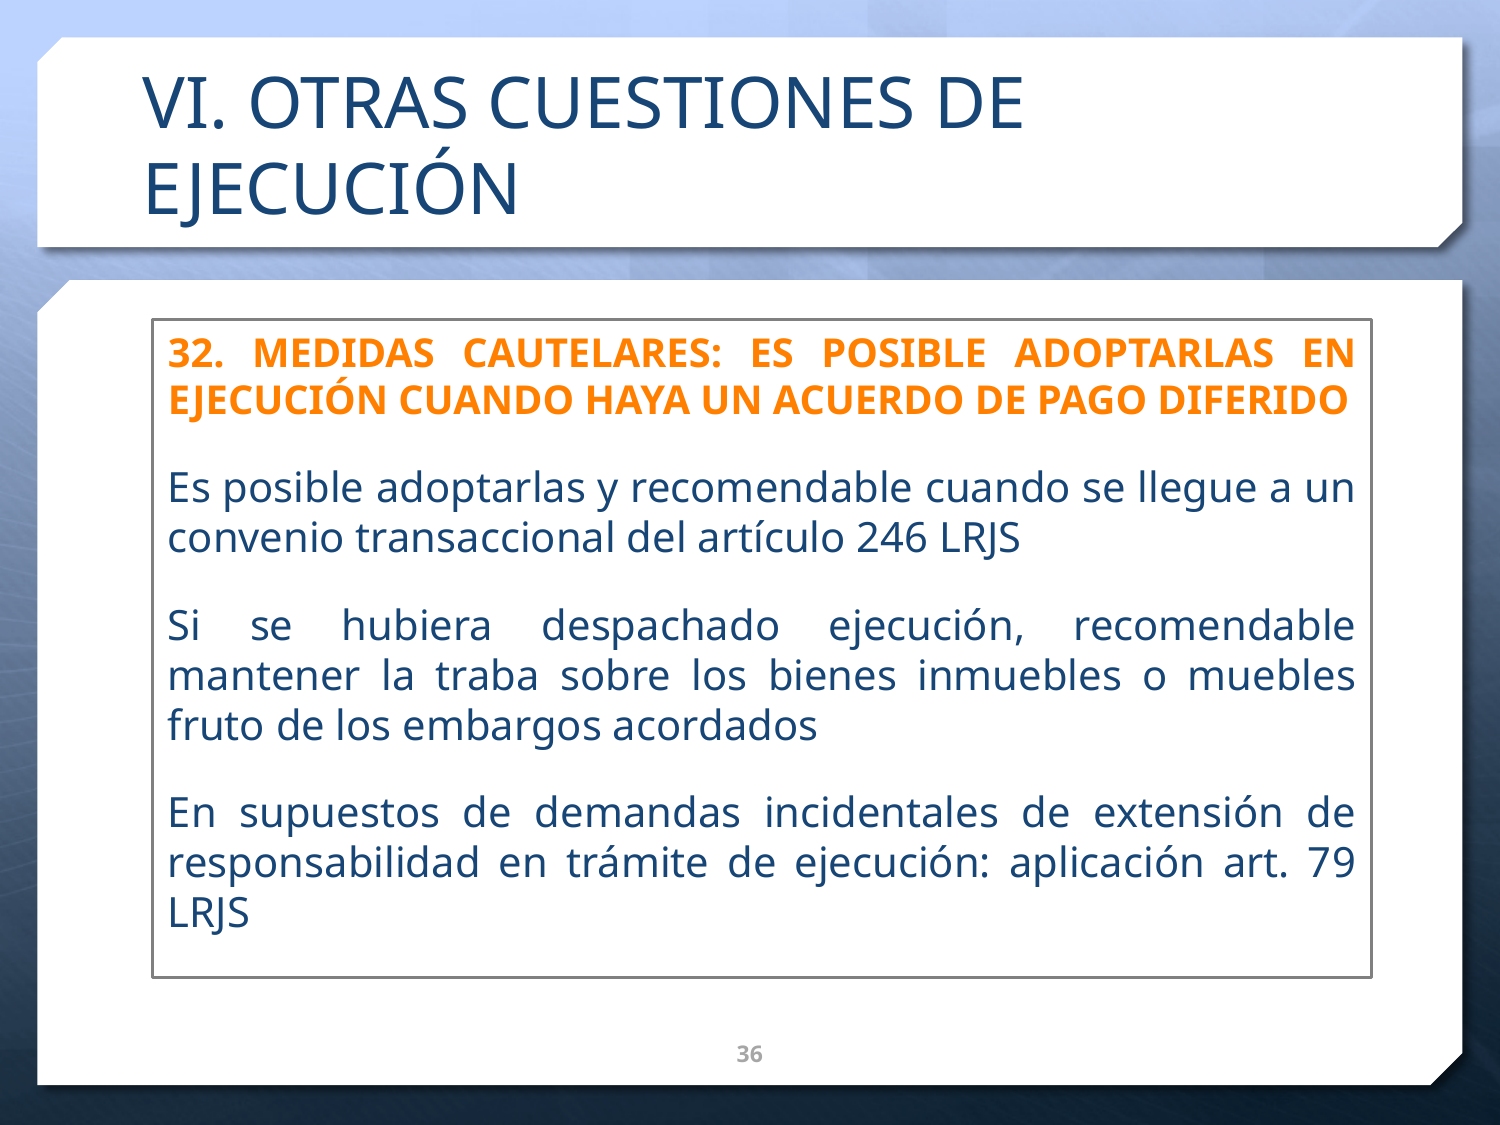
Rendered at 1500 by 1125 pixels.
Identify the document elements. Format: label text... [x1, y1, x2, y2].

list 32. MEDIDAS CAUTELARES: ES POSIBLE ADOPTARLAS EN EJECUCIÓN CUANDO HAYA UN ACUERDO DE PAGO DIFERIDO Es posible adoptarlas y recomendable cuando se llegue a un convenio transaccional del artículo 246 LRJS Si se hubiera despachado ejecución, recomendable mantener la traba sobre los bienes inmuebles o muebles fruto de los embargos acordados En supuestos de demandas incidentales de extensión de responsabilidad en trámite de ejecución: aplicación art. 79 LRJS [152, 319, 1372, 978]
slide_number 37 [706, 1025, 794, 1085]
title VI. OTRAS CUESTIONES DE EJECUCIÓN [127, 48, 1372, 236]
